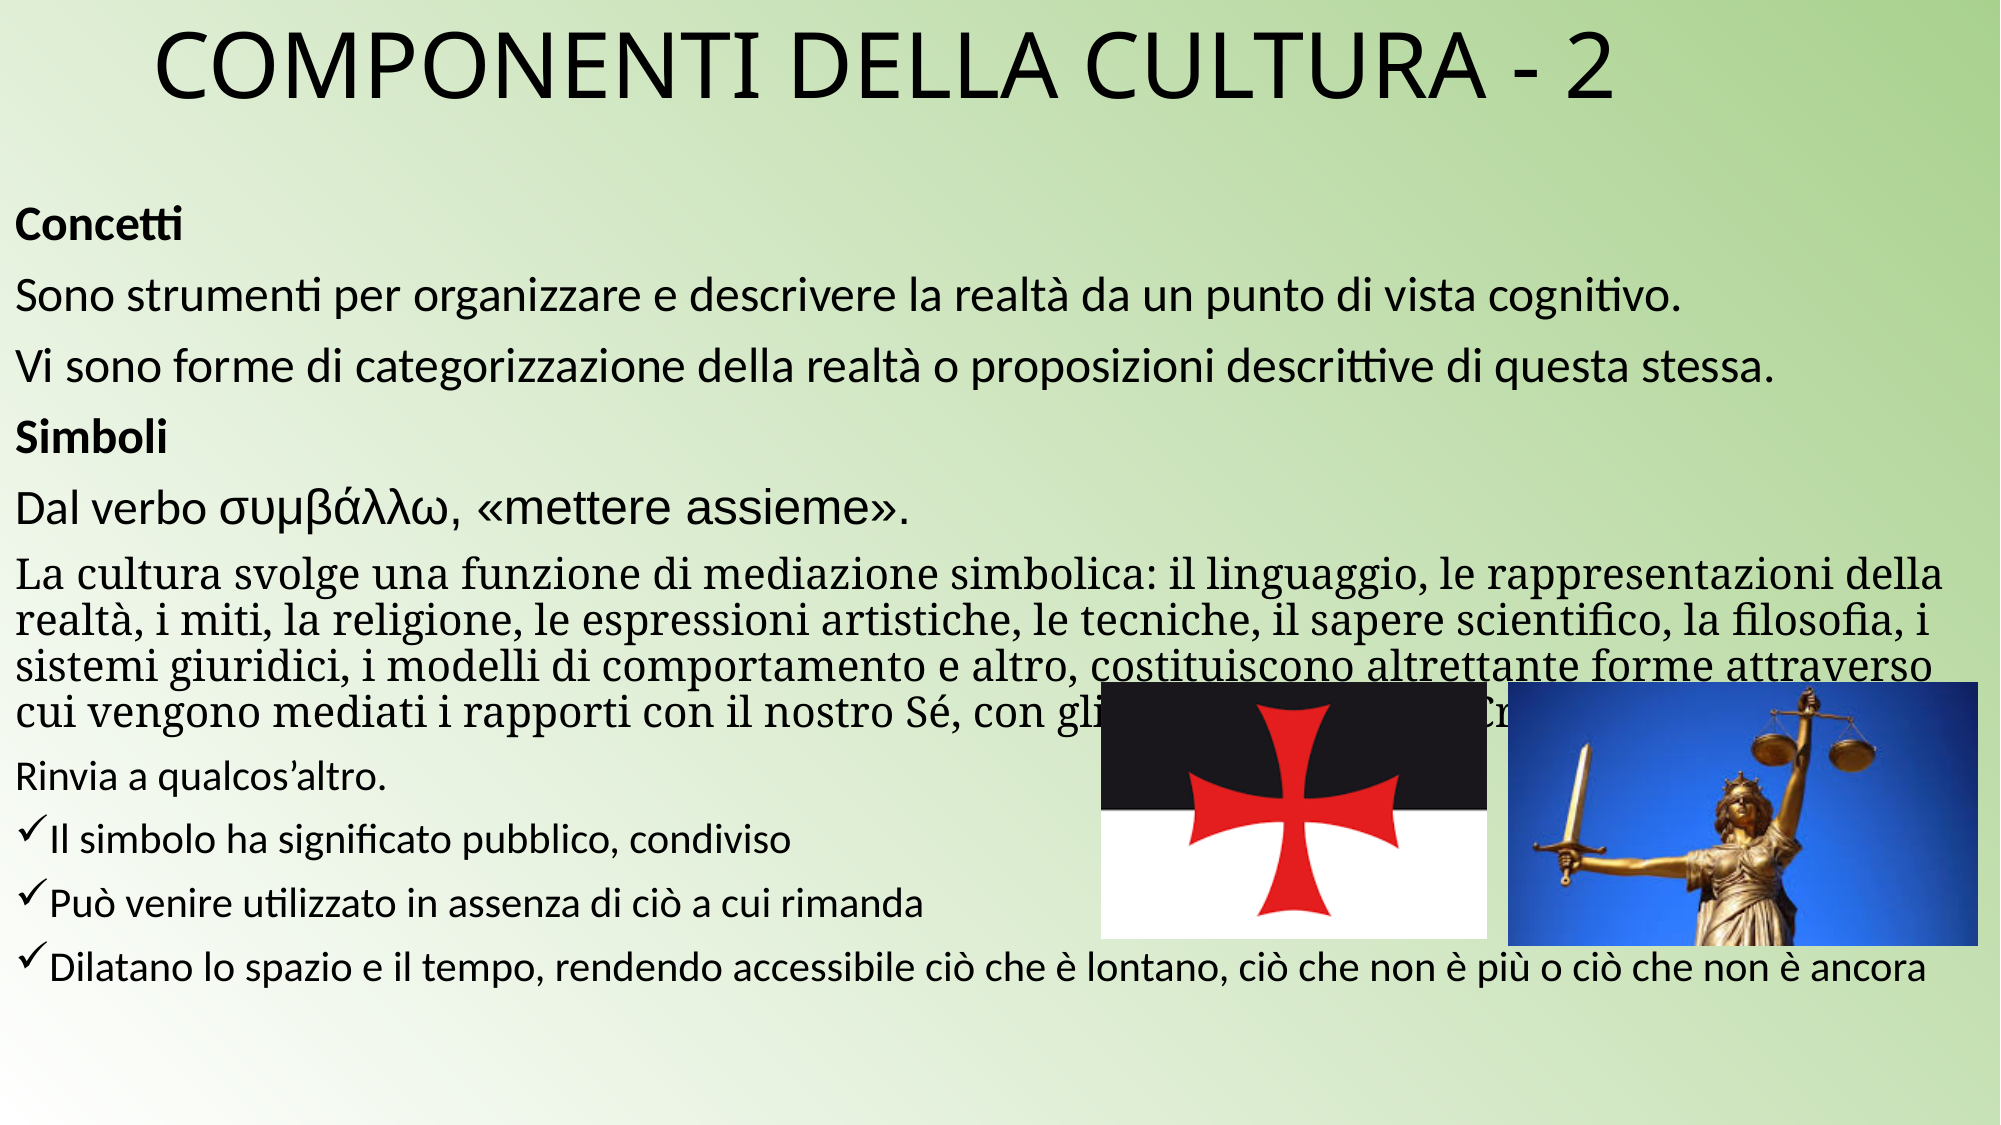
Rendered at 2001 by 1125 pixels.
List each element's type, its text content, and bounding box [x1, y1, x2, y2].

title COMPONENTI DELLA CULTURA - 2 [137, 0, 1863, 113]
picture [1101, 682, 1487, 939]
picture [1508, 682, 1978, 946]
list Concetti Sono strumenti per organizzare e descrivere la realtà da un punto di vista cognitivo. Vi sono forme di categorizzazione della realtà o proposizioni descrittive di questa stessa. Simboli Dal verbo συμβάλλω, «mettere assieme». La cultura svolge una funzione di mediazione simbolica: il linguaggio, le rappresentazioni della realtà, i miti, la religione, le espressioni artistiche, le tecniche, il sapere scientifico, la filosofia, i sistemi giuridici, i modelli di comportamento e altro, costituiscono altrettante forme attraverso cui vengono mediati i rapporti con il nostro Sé, con gli altri, con le cose (Crespi, 2003, p.13). Rinvia a qualcos’altro. Il simbolo ha significato pubblico, condiviso Può venire utilizzato in assenza di ciò a cui rimanda Dilatano lo spazio e il tempo, rendendo accessibile ciò che è lontano, ciò che non è più o ciò che non è ancora [0, 113, 2000, 1069]
